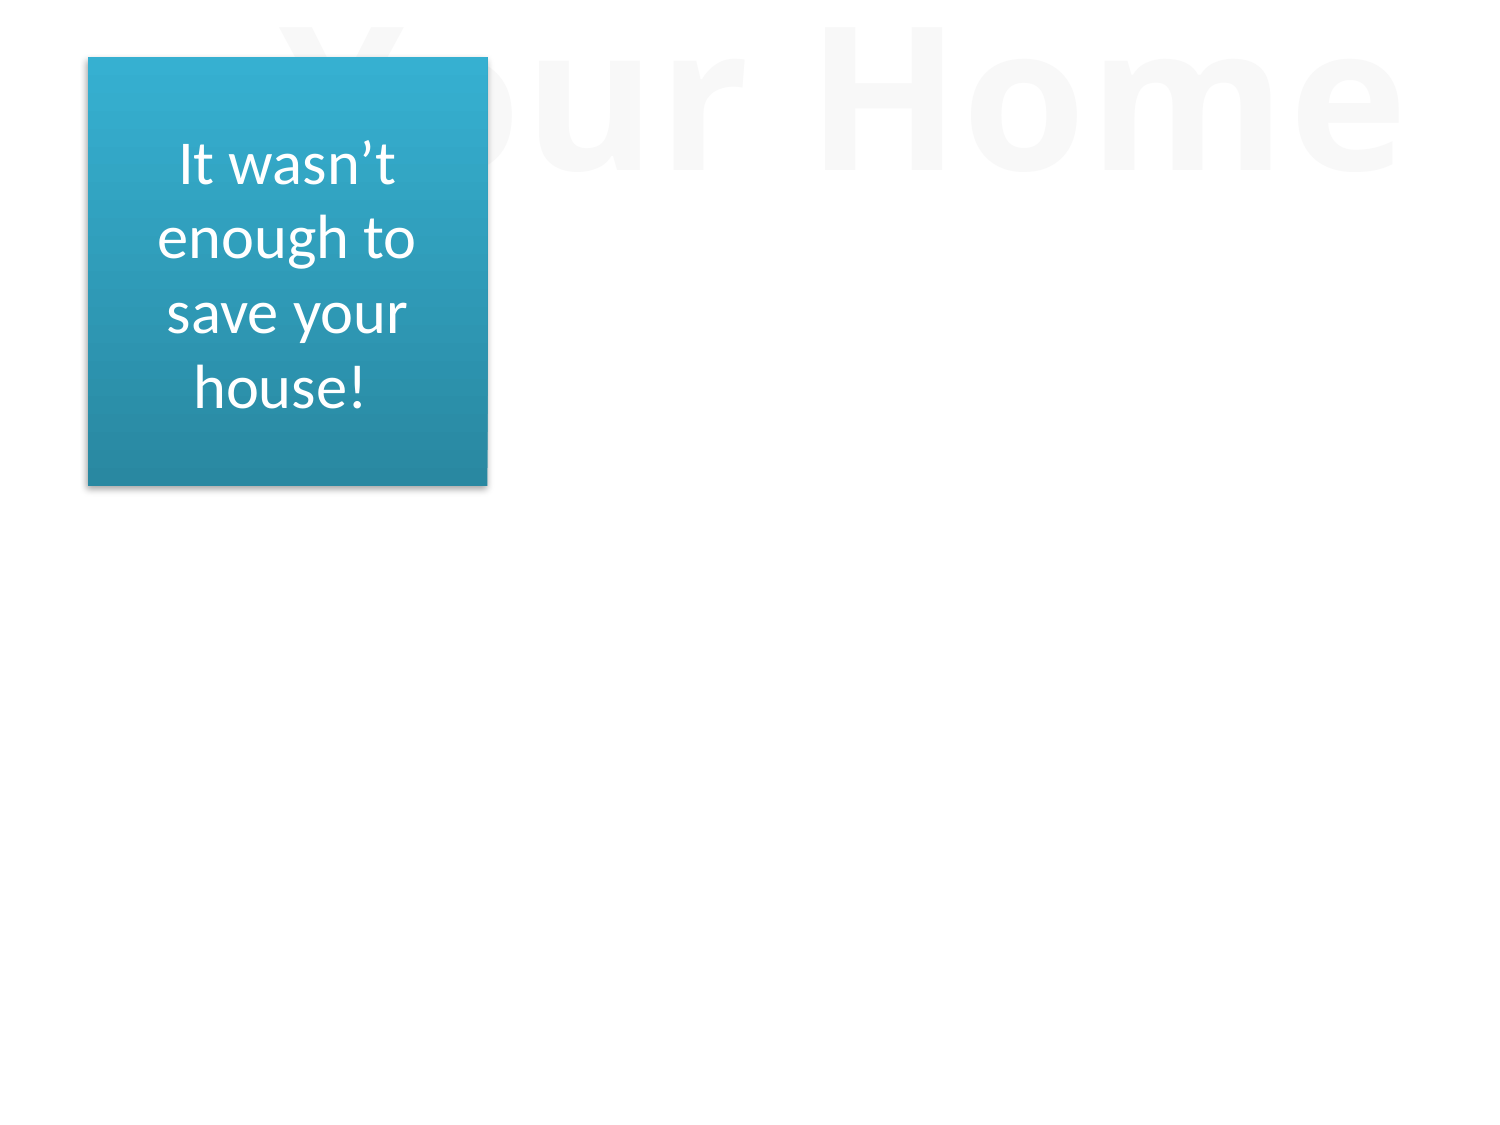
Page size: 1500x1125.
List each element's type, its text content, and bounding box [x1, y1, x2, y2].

text_box It wasn’t enough to save your house! [87, 57, 488, 486]
text_box Your Home [264, 0, 1424, 218]
